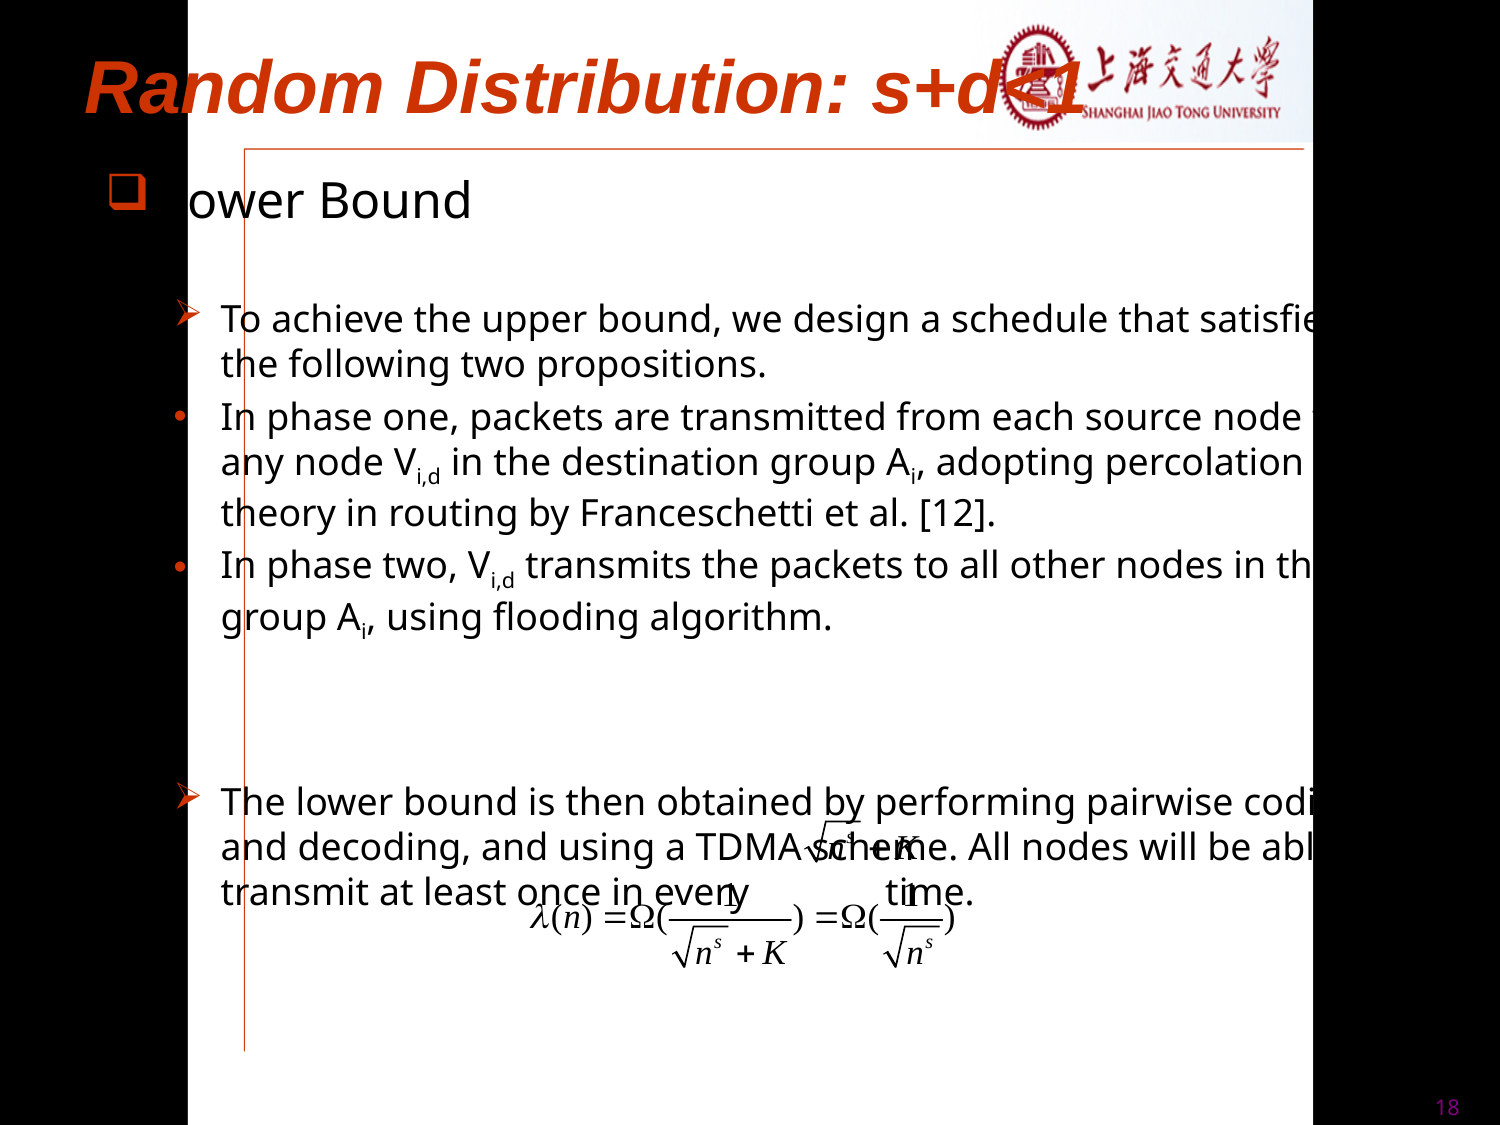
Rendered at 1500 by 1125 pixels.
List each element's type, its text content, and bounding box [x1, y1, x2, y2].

picture [0, 0, 1500, 1125]
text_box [522, 869, 963, 979]
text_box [796, 810, 931, 867]
text_box Random Distribution: s+d<1 [70, 30, 1104, 136]
text_box 18 [1350, 1074, 1475, 1113]
text_box Lower Bound [90, 160, 489, 236]
list To achieve the upper bound, we design a schedule that satisfies the following two propositions. In phase one, packets are transmitted from each source node to any node Vi,d in the destination group Ai, adopting percolation theory in routing by Franceschetti et al. [12]. In phase two, Vi,d transmits the packets to all other nodes in the group Ai, using flooding algorithm. The lower bound is then obtained by performing pairwise coding and decoding, and using a TDMA scheme. All nodes will be able to transmit at least once in every time. [83, 160, 1409, 1049]
